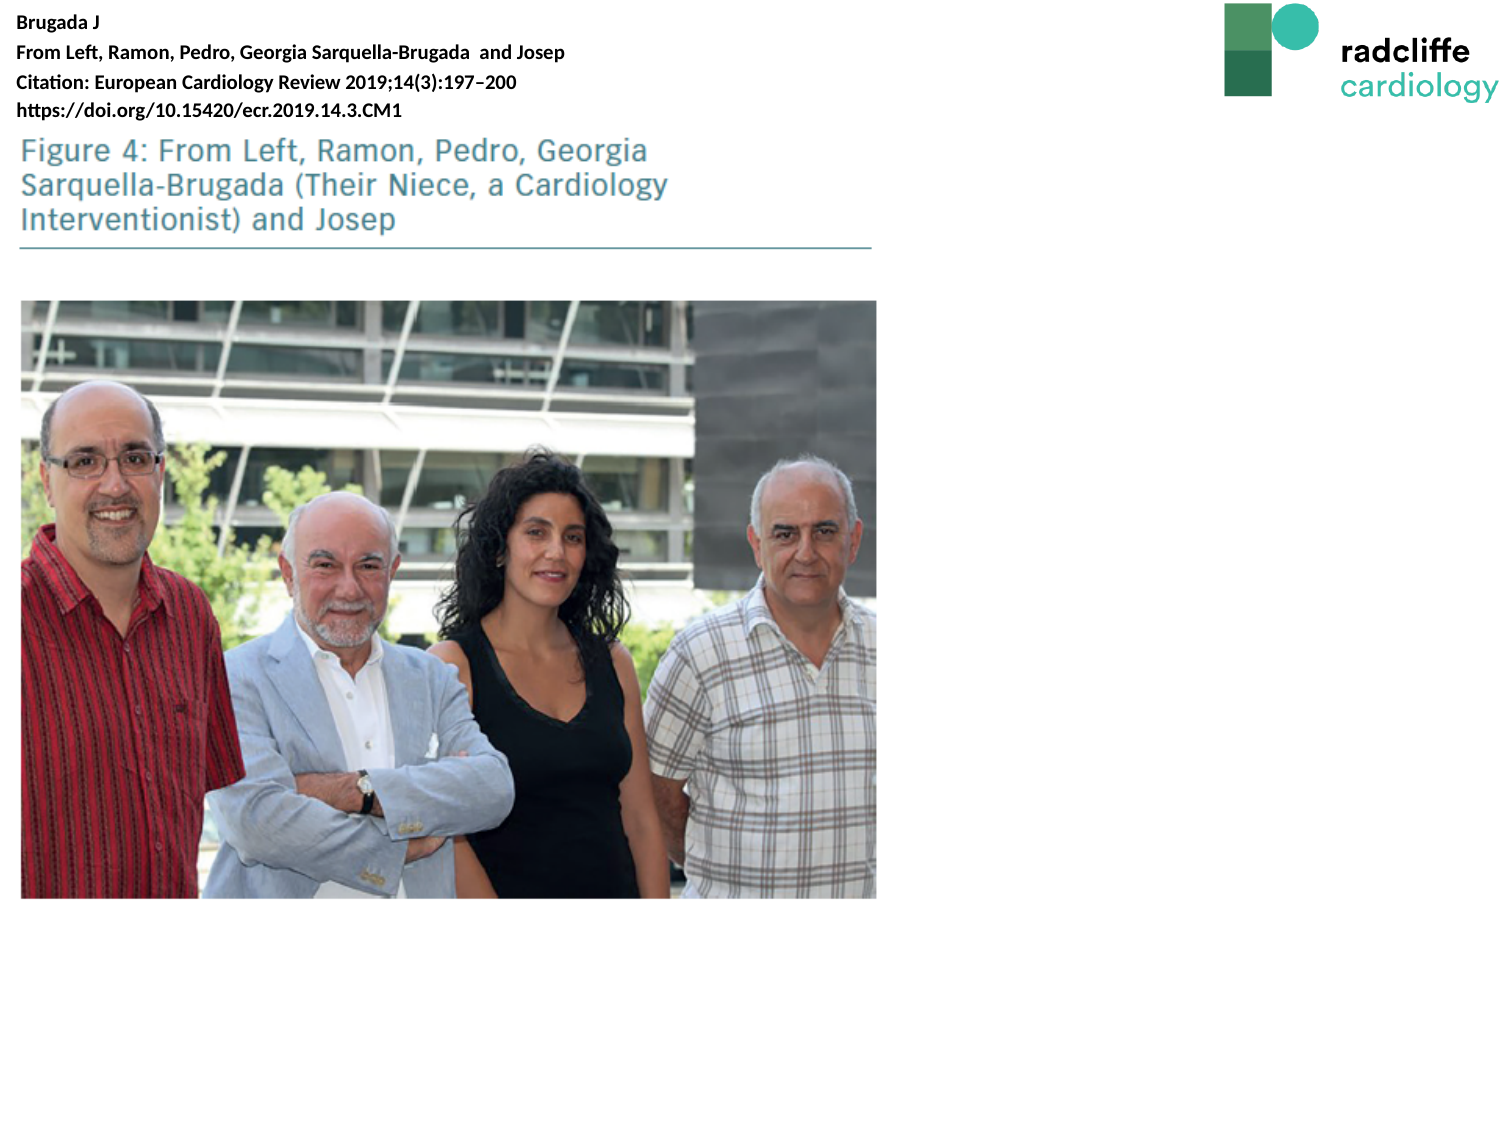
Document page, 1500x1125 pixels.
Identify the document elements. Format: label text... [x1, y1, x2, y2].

text_box Citation: European Cardiology Review 2019;14(3):197–200 [1, 60, 1224, 89]
picture [1224, 1, 1499, 104]
text_box https://doi.org/10.15420/ecr.2019.14.3.CM1 [1, 89, 1500, 129]
text_box From Left, Ramon, Pedro, Georgia Sarquella-Brugada and Josep [1, 31, 1224, 60]
text_box Brugada J [1, 1, 939, 31]
picture [1, 124, 898, 921]
